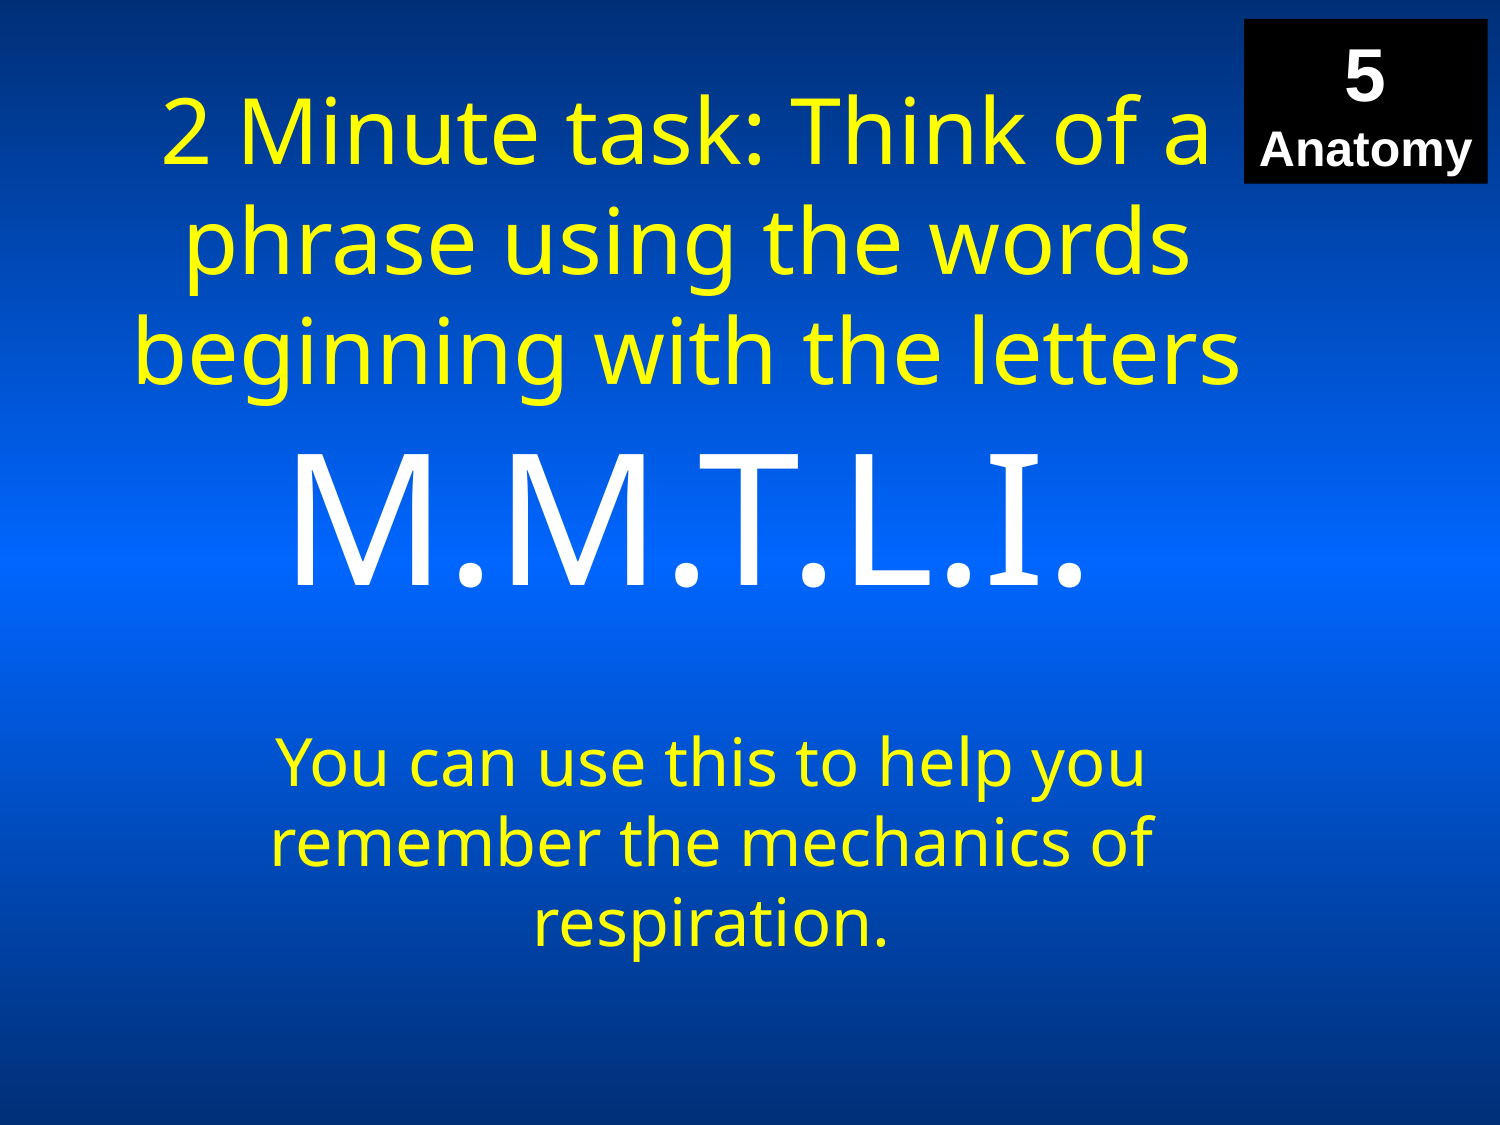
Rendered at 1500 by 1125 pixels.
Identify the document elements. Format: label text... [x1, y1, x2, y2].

text_box 5 Anatomy [1244, 18, 1488, 184]
subtitle You can use this to help you remember the mechanics of respiration. [186, 712, 1237, 1000]
title 2 Minute task: Think of a phrase using the words beginning with the letters M.M.T.L.I. [50, 224, 1325, 471]
